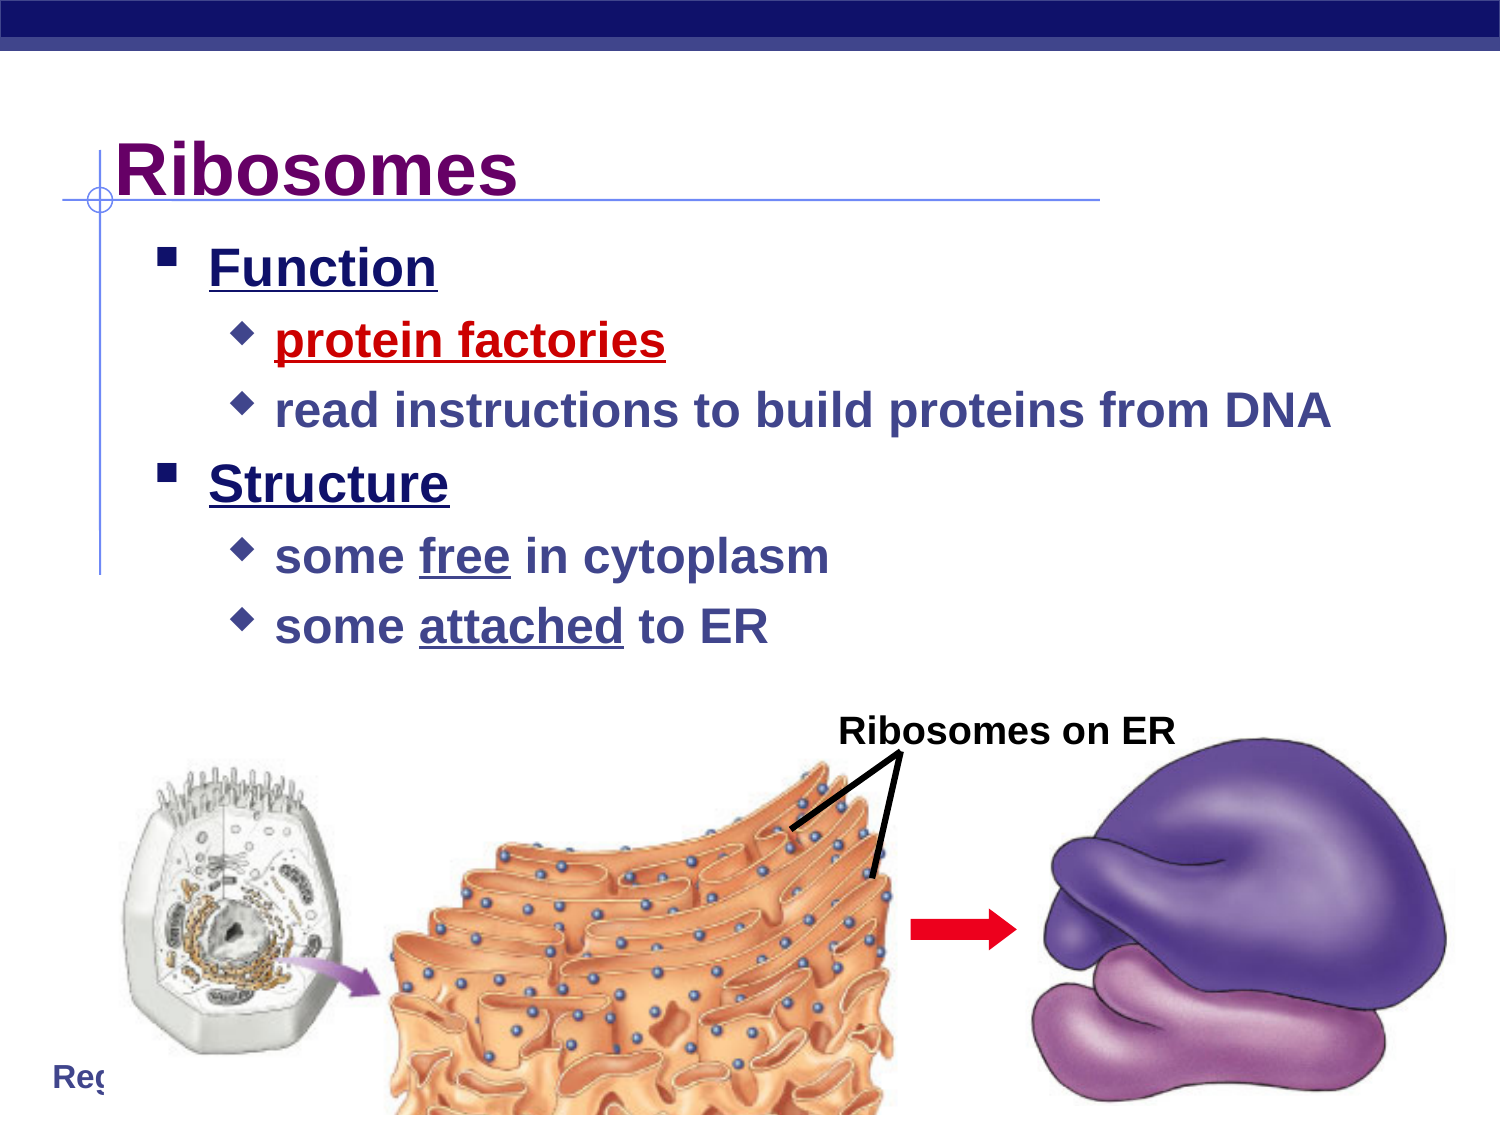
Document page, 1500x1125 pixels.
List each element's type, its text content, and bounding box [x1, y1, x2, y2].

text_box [790, 750, 901, 879]
text_box Ribosomes on ER [837, 724, 1177, 753]
picture [103, 747, 981, 1116]
list Function protein factories read instructions to build proteins from DNA Structure some free in cytoplasm some attached to ER [137, 224, 1413, 724]
title Ribosomes [99, 112, 1375, 238]
text_box [986, 909, 1010, 949]
picture [1015, 732, 1456, 1106]
